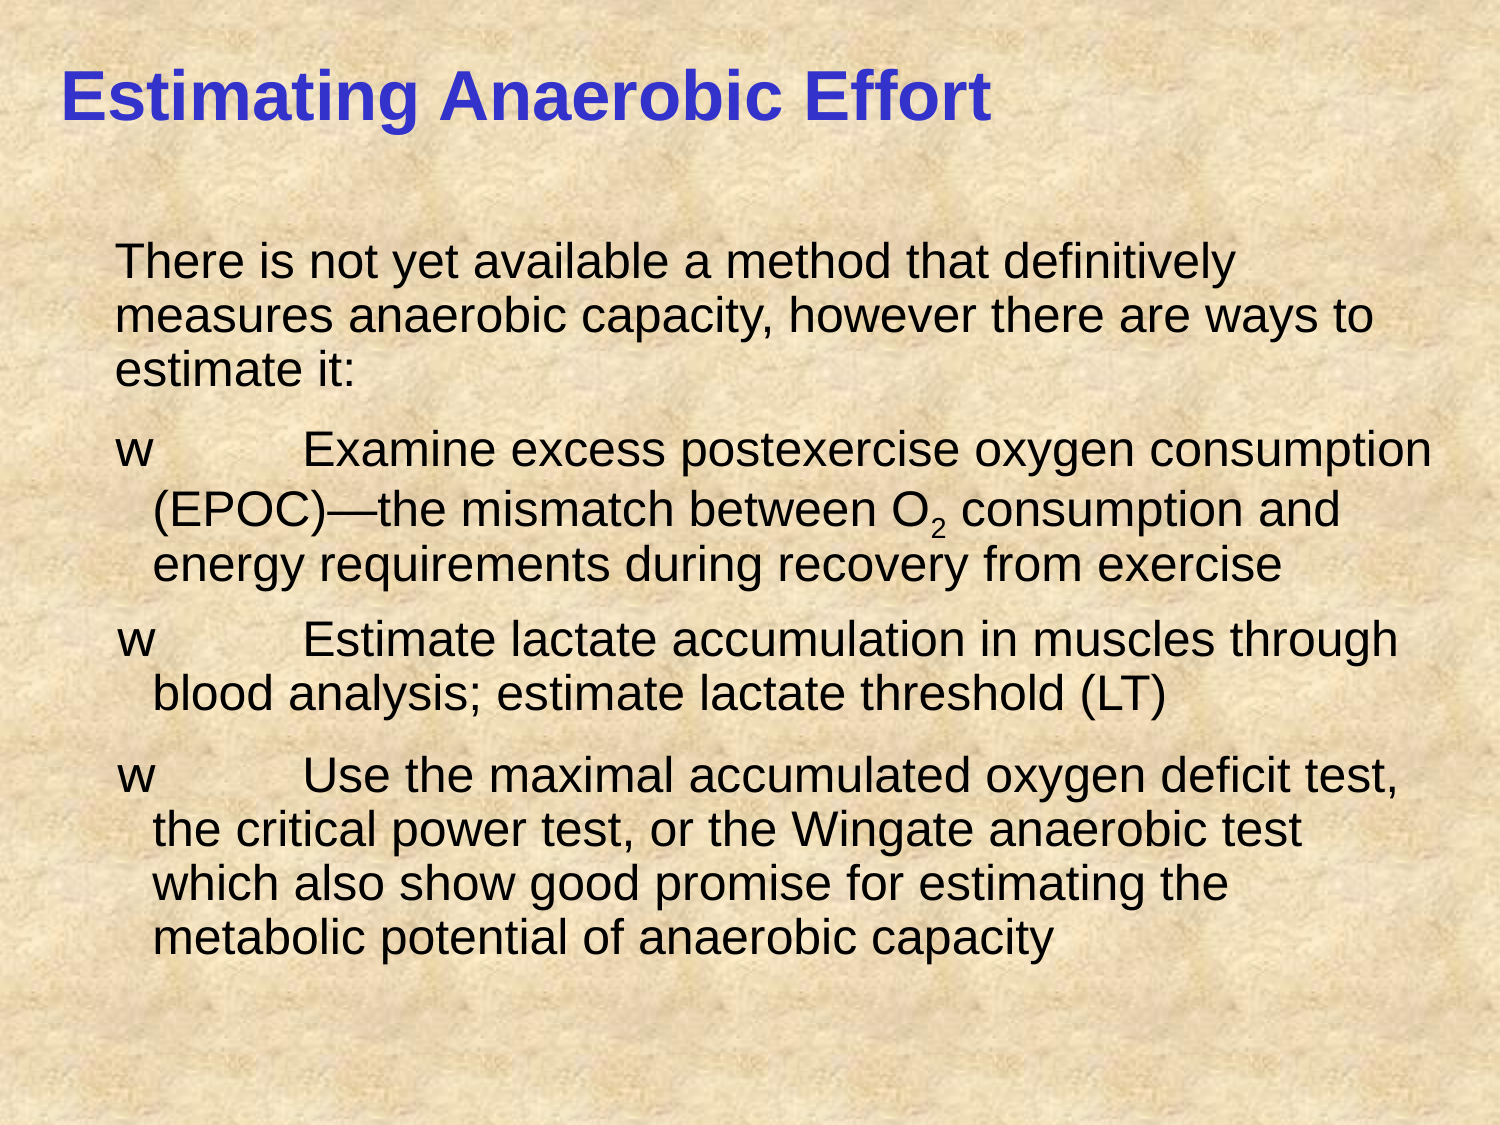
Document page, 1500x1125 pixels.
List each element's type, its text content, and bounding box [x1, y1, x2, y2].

text_box w Examine excess postexercise oxygen consumption (EPOC)—the mismatch between O2 consumption and energy requirements during recovery from exercise [99, 415, 1475, 600]
text_box There is not yet available a method that definitively measures anaerobic capacity, however there are ways to estimate it: [99, 228, 1463, 405]
text_box Estimating Anaerobic Effort [45, 42, 1500, 143]
text_box w Use the maximal accumulated oxygen deficit test, the critical power test, or the Wingate anaerobic test which also show good promise for estimating the metabolic potential of anaerobic capacity [99, 741, 1425, 973]
picture [0, 0, 1500, 1125]
text_box w Estimate lactate accumulation in muscles through blood analysis; estimate lactate threshold (LT) [99, 606, 1425, 729]
